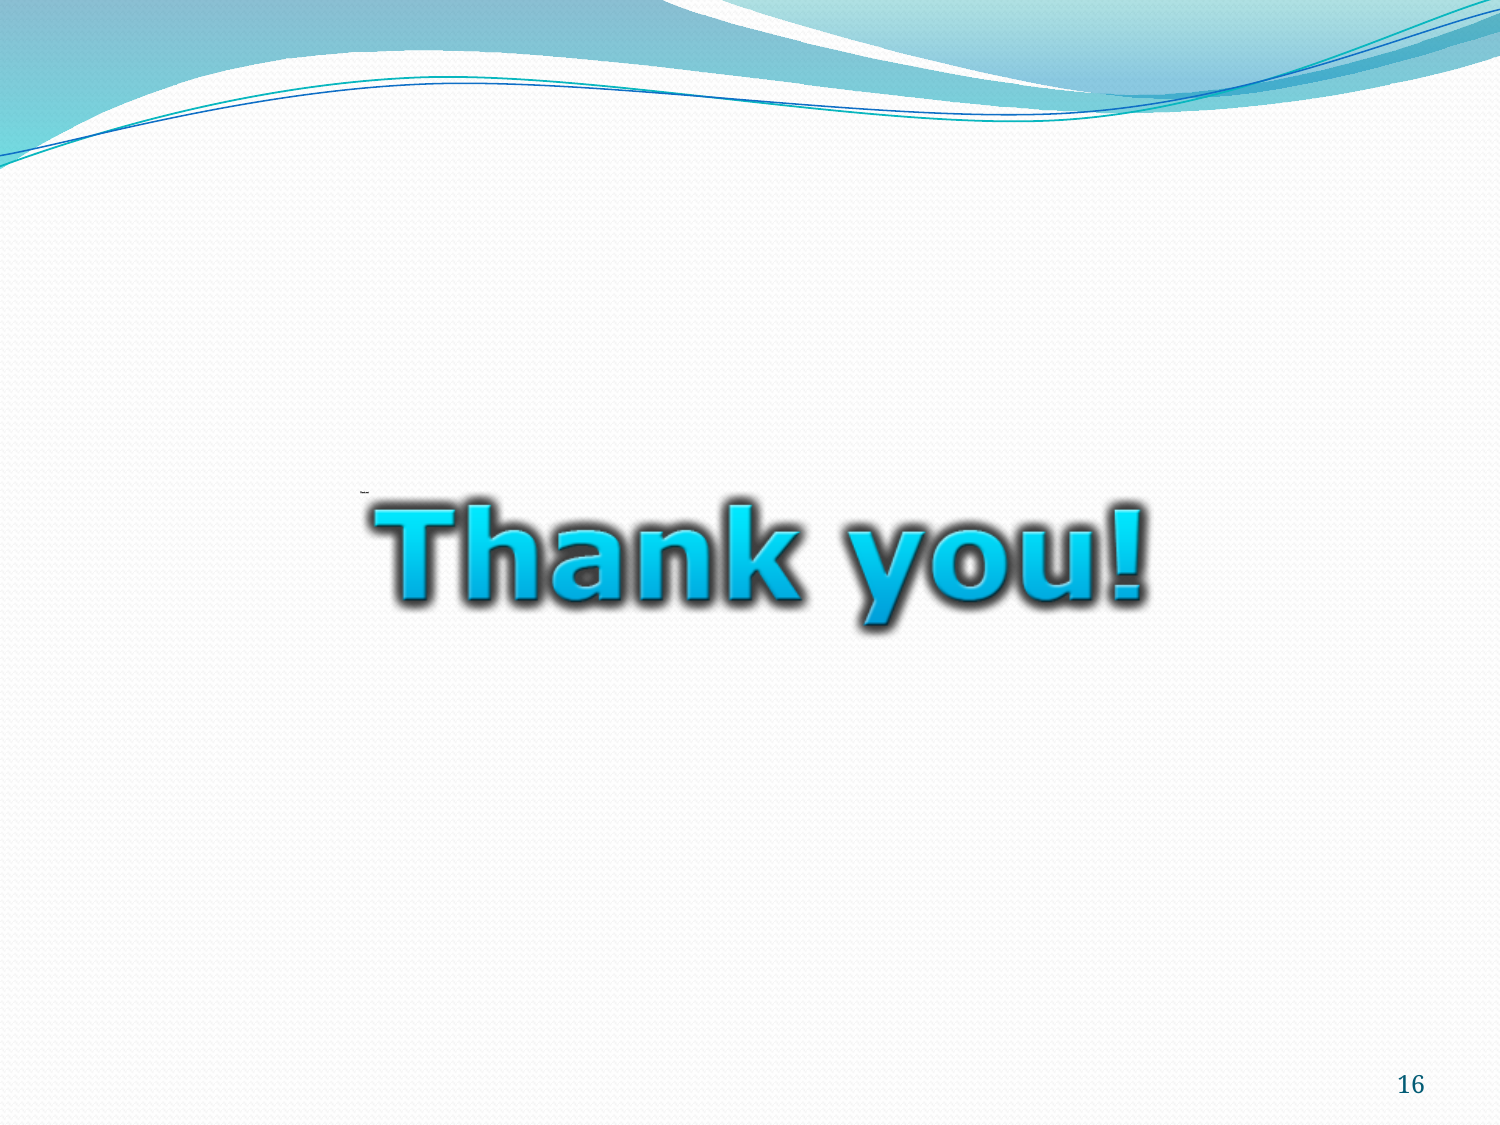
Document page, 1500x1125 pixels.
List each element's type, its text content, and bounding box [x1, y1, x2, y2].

picture [359, 491, 1155, 641]
slide_number 16 [1299, 1042, 1425, 1103]
